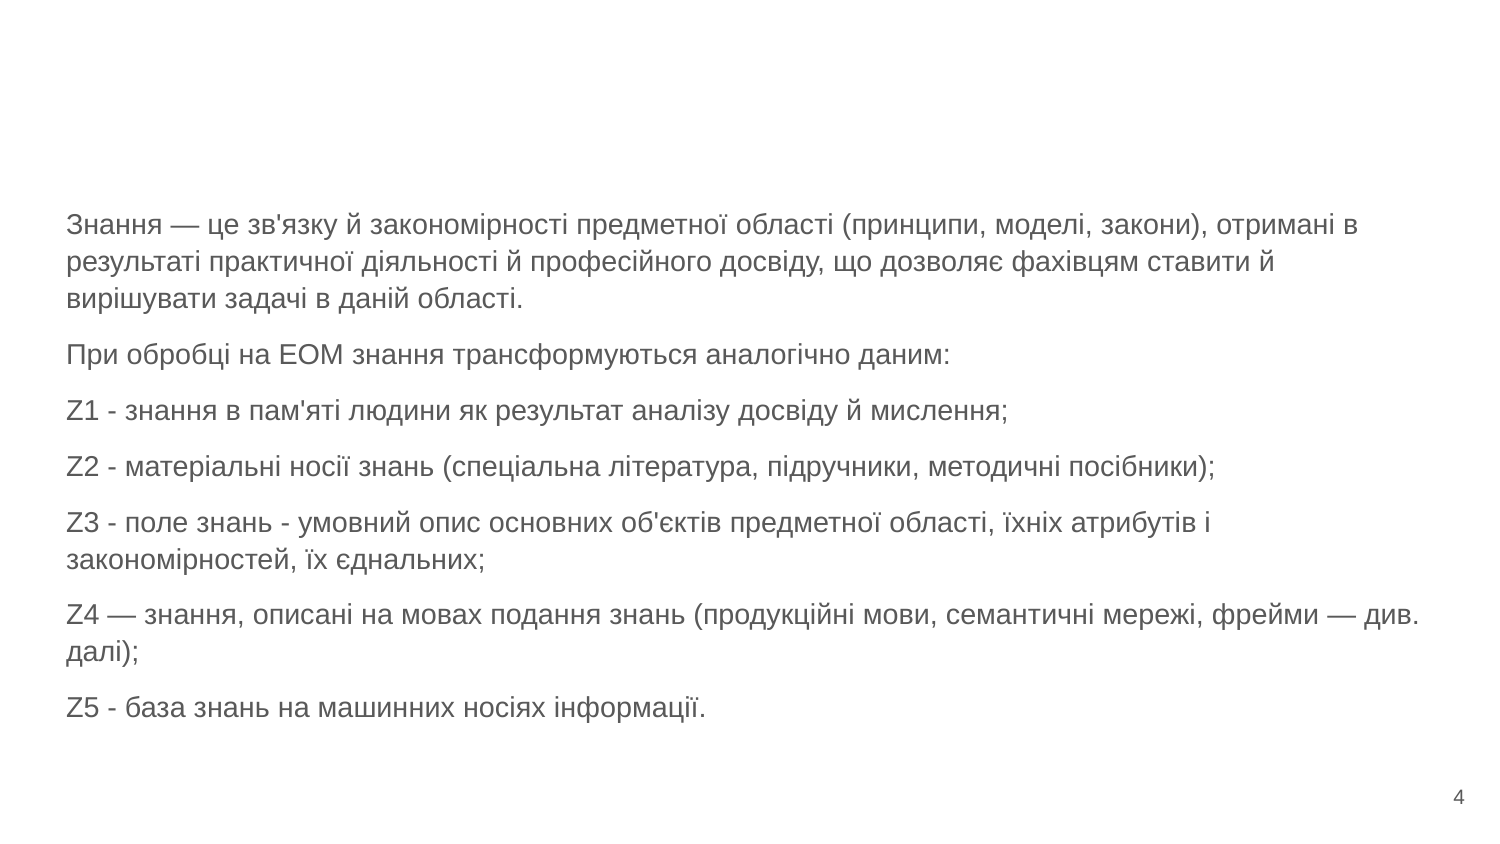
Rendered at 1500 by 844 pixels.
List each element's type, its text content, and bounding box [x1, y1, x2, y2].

list Знання — це зв'язку й закономірності предметної області (принципи, моделі, закони), отримані в результаті практичної діяльності й професійного досвіду, що дозволяє фахівцям ставити й вирішувати задачі в даній області. При обробці на ЕОМ знання трансформуються аналогічно даним: Z1 - знання в пам'яті людини як результат аналізу досвіду й мислення; Z2 - матеріальні носії знань (спеціальна література, підручники, методичні посібники); Z3 - поле знань - умовний опис основних об'єктів предметної області, їхніх атрибутів і закономірностей, їх єднальних; Z4 — знання, описані на мовах подання знань (продукційні мови, семантичні мережі, фрейми — див. далі); Z5 - база знань на машинних носіях інформації. [51, 189, 1449, 750]
slide_number ‹#› [1389, 764, 1480, 830]
